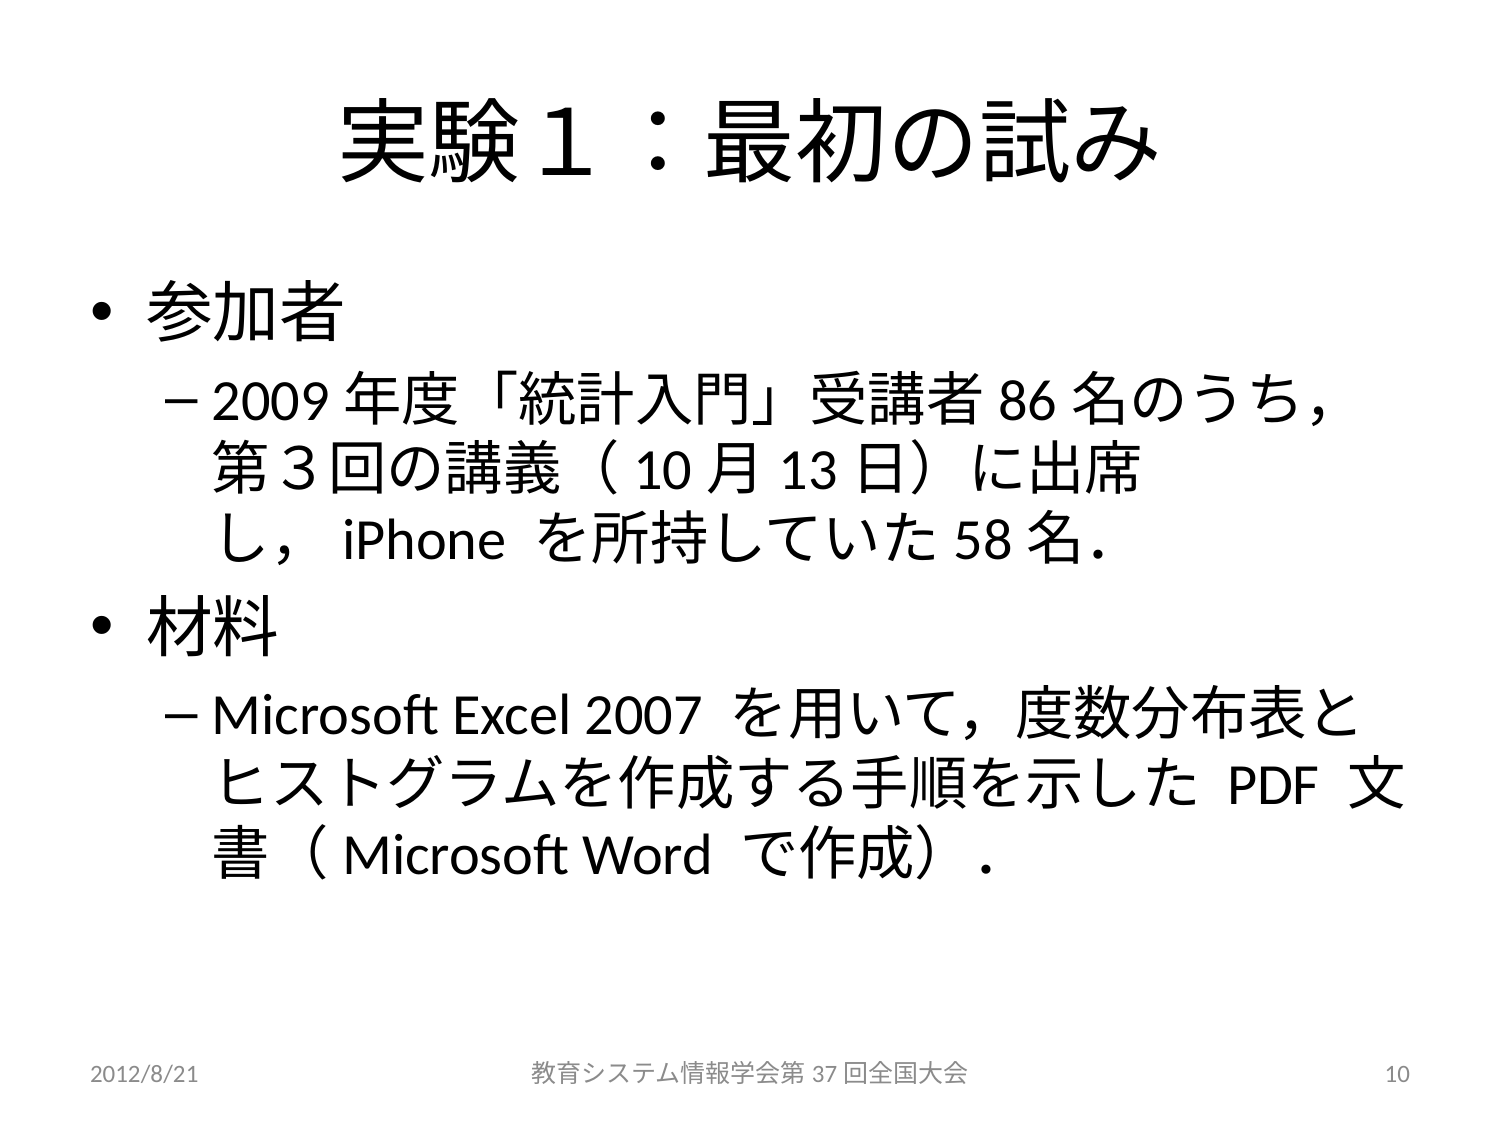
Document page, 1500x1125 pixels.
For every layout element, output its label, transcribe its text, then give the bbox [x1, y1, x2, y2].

footer 教育システム情報学会第37回全国大会 [512, 1042, 988, 1103]
slide_number 10 [1074, 1042, 1425, 1103]
list 参加者 2009年度「統計入門」受講者86名のうち，第３回の講義（10月13日）に出席し，iPhone を所持していた58名． 材料 Microsoft Excel 2007 を用いて，度数分布表とヒストグラムを作成する手順を示した PDF 文書（Microsoft Word で作成）． [75, 262, 1425, 1005]
title 実験１：最初の試み [75, 45, 1425, 233]
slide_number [75, 1042, 425, 1103]
